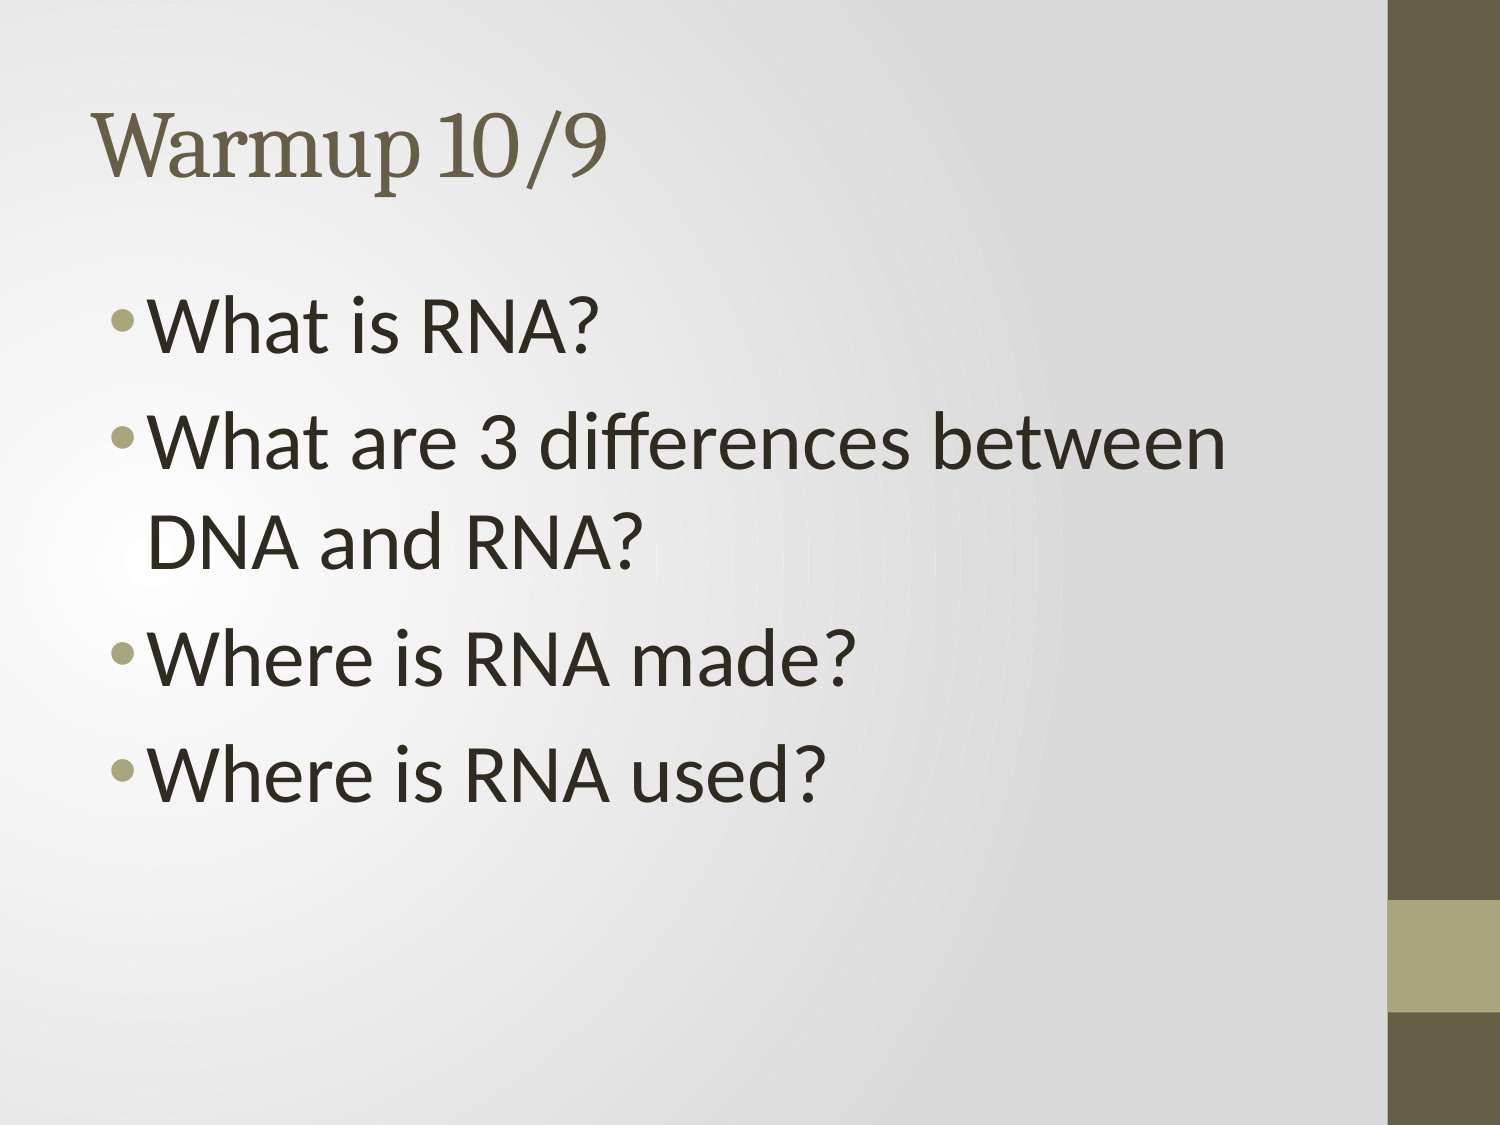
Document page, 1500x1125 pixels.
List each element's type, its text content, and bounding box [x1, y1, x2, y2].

list What is RNA? What are 3 differences between DNA and RNA? Where is RNA made? Where is RNA used? [75, 262, 1325, 1050]
title Warmup 10/9 [75, 45, 1325, 233]
